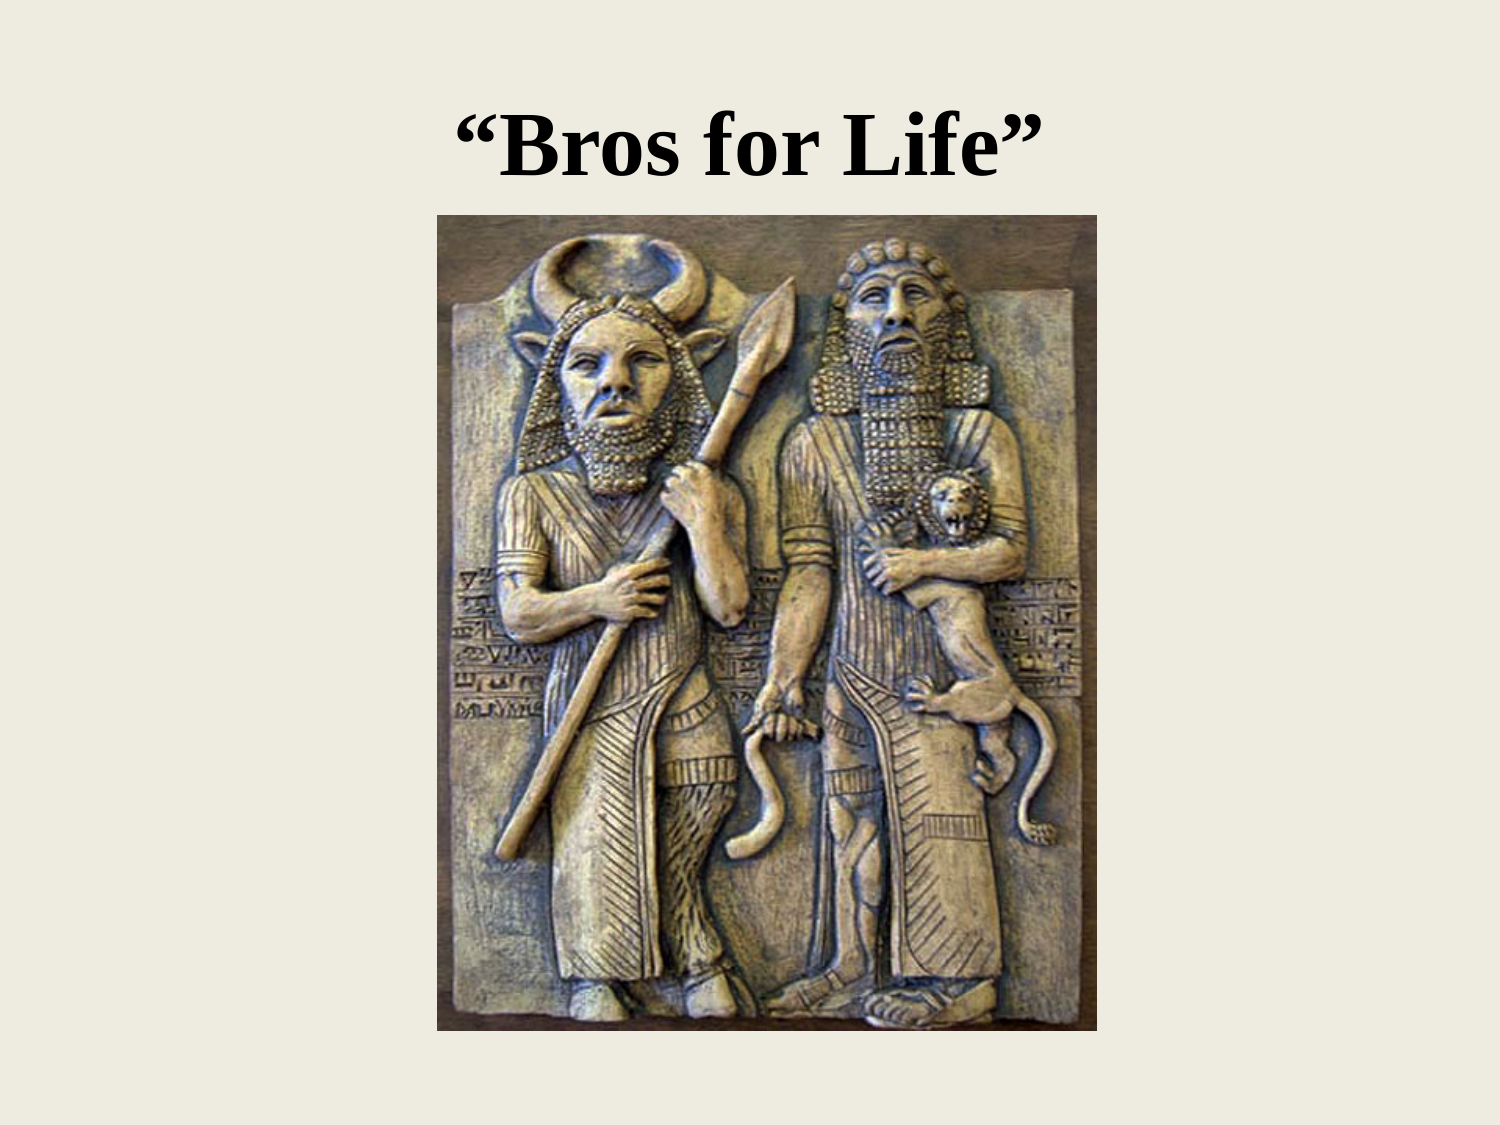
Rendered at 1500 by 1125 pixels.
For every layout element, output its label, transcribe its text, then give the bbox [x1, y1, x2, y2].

title “Bros for Life” [75, 45, 1425, 233]
picture [437, 215, 1098, 1032]
